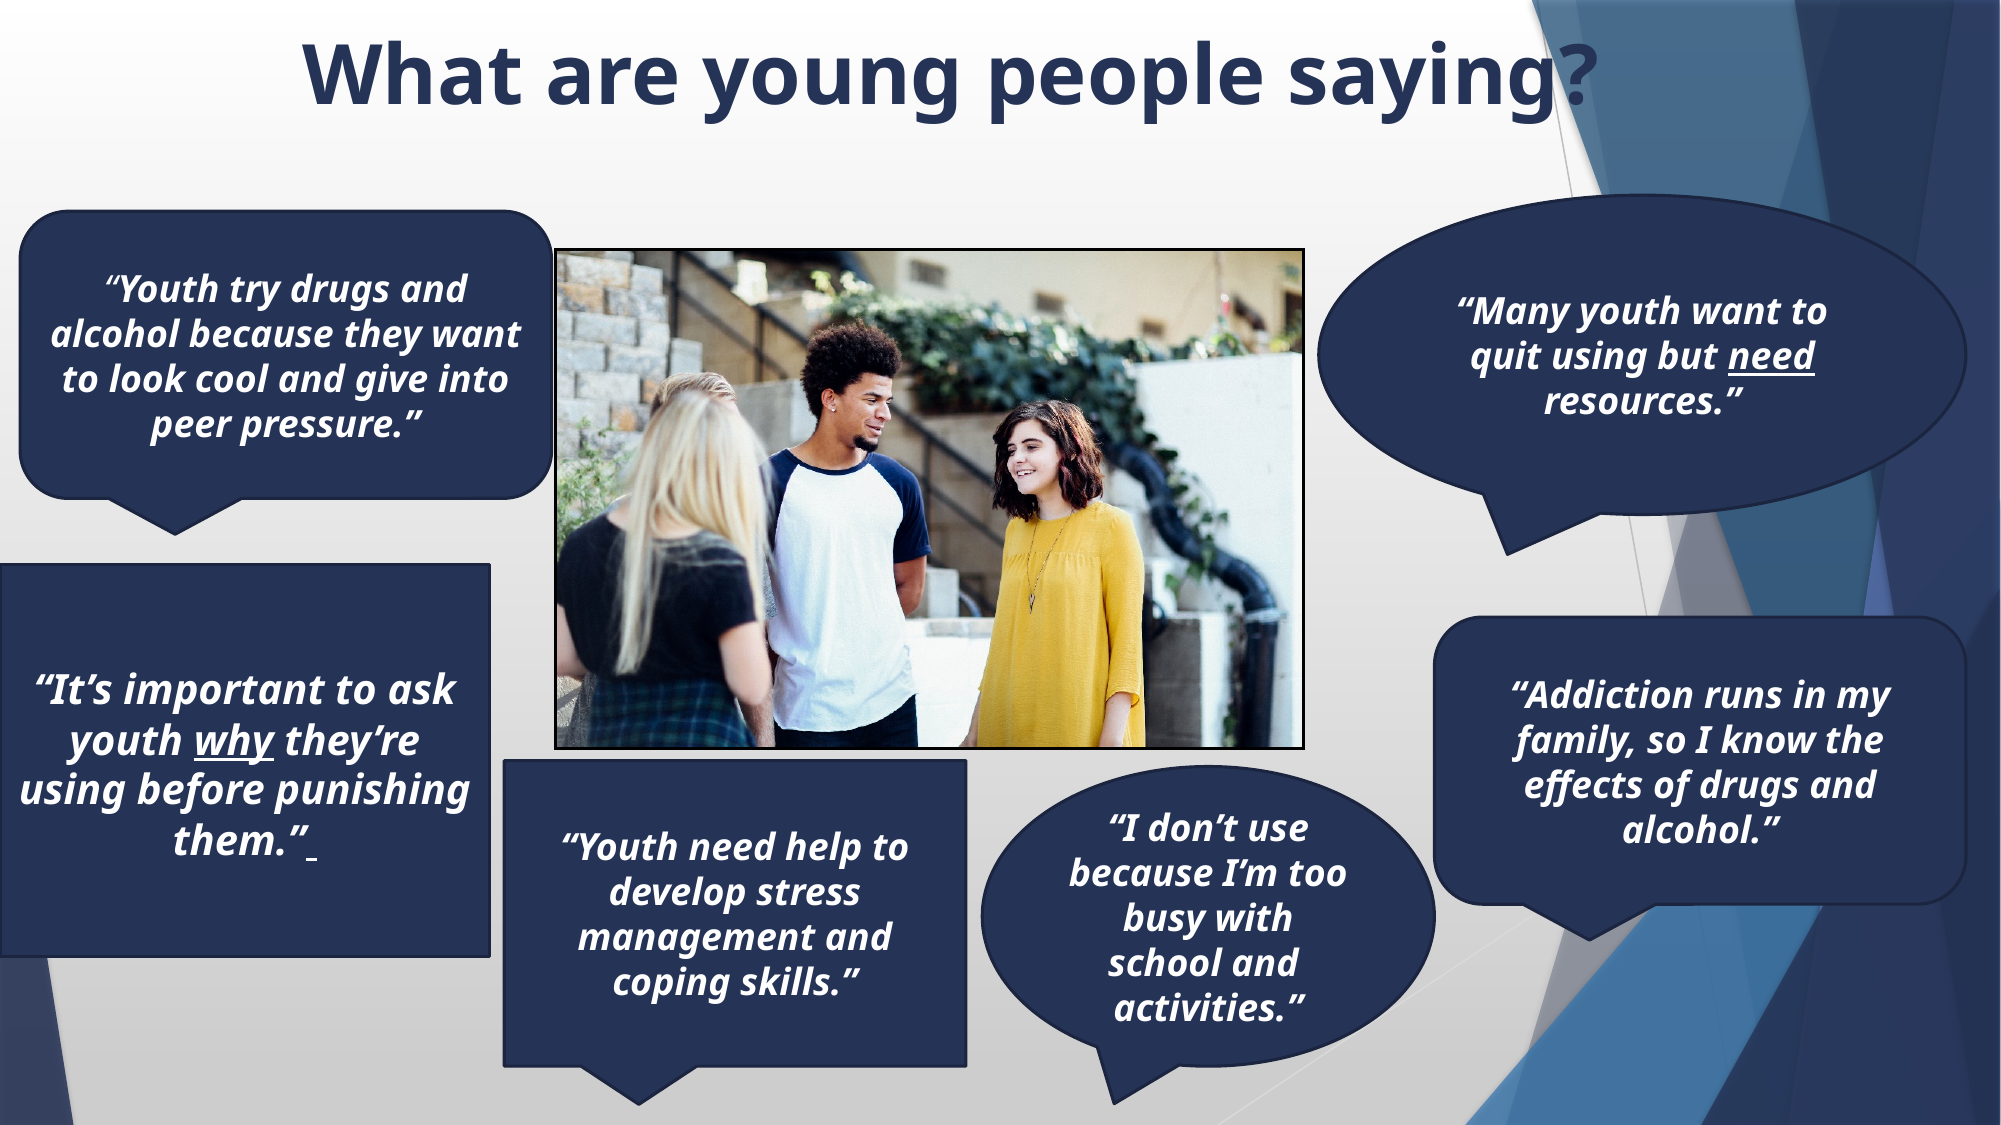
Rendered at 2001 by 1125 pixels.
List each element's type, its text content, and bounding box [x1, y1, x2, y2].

text_box “Many youth want to quit using but need resources.” [1317, 193, 1968, 556]
title What are young people saying? [15, 13, 1888, 227]
list “It’s important to ask youth why they’re using before punishing them.” [0, 563, 491, 958]
text_box “I don’t use because I’m too busy with school and activities.” [980, 764, 1436, 1106]
text_box “Youth need help to develop stress management and coping skills.” [502, 759, 968, 1106]
text_box “Addiction runs in my family, so I know the effects of drugs and alcohol.” [1432, 615, 1968, 942]
picture [556, 250, 1303, 748]
text_box “Youth try drugs and alcohol because they want to look cool and give into peer pressure.” [18, 209, 553, 536]
